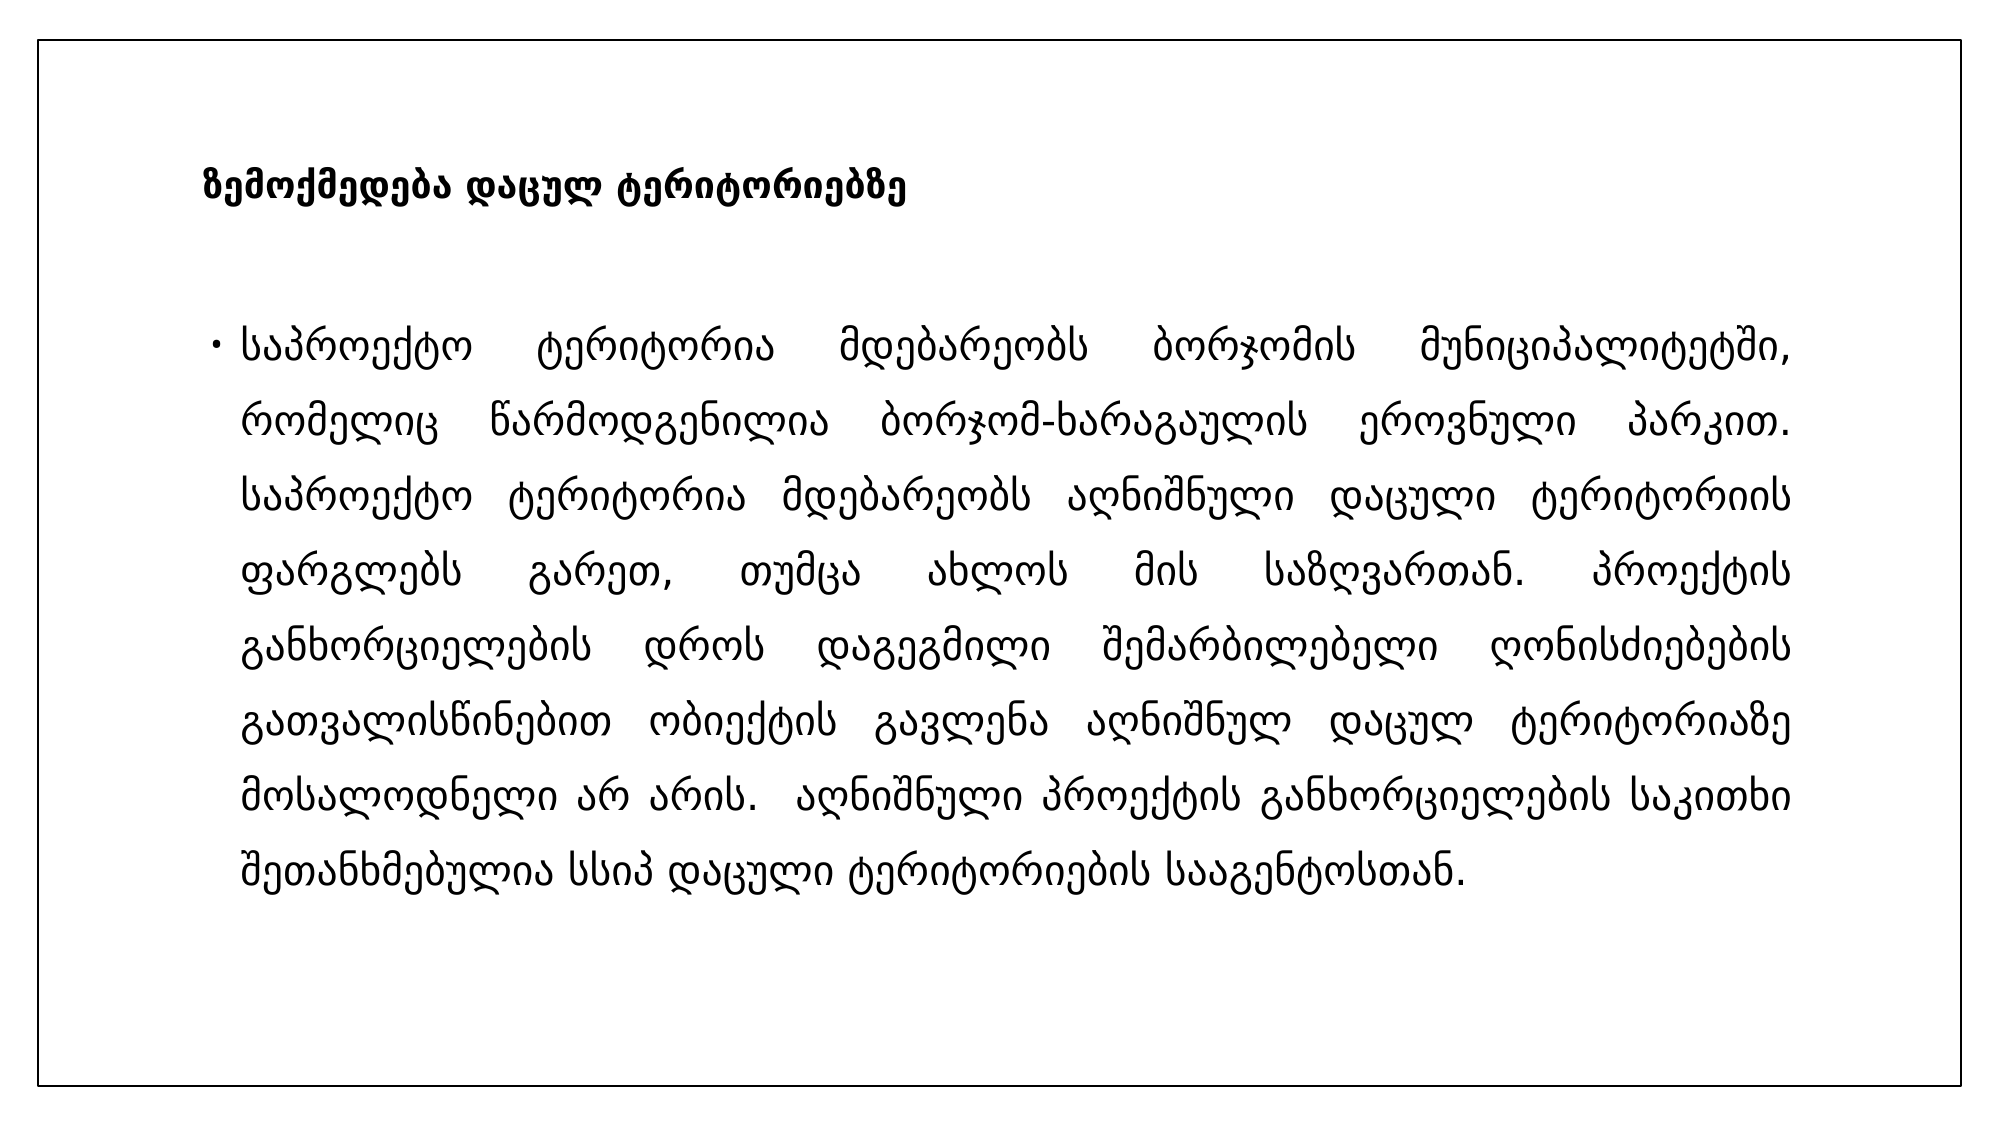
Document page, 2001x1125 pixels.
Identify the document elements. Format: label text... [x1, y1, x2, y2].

title ზემოქმედება დაცულ ტერიტორიებზე [187, 99, 1808, 286]
list საპროექტო ტერიტორია მდებარეობს ბორჯომის მუნიციპალიტეტში, რომელიც წარმოდგენილია ბორჯომ-ხარაგაულის ეროვნული პარკით. საპროექტო ტერიტორია მდებარეობს აღნიშნული დაცული ტერიტორიის ფარგლებს გარეთ, თუმცა ახლოს მის საზღვართან. პროექტის განხორციელების დროს დაგეგმილი შემარბილებელი ღონისძიებების გათვალისწინებით ობიექტის გავლენა აღნიშნულ დაცულ ტერიტორიაზე მოსალოდნელი არ არის. აღნიშნული პროექტის განხორციელების საკითხი შეთანხმებულია სსიპ დაცული ტერიტორიების სააგენტოსთან. [187, 286, 1808, 949]
